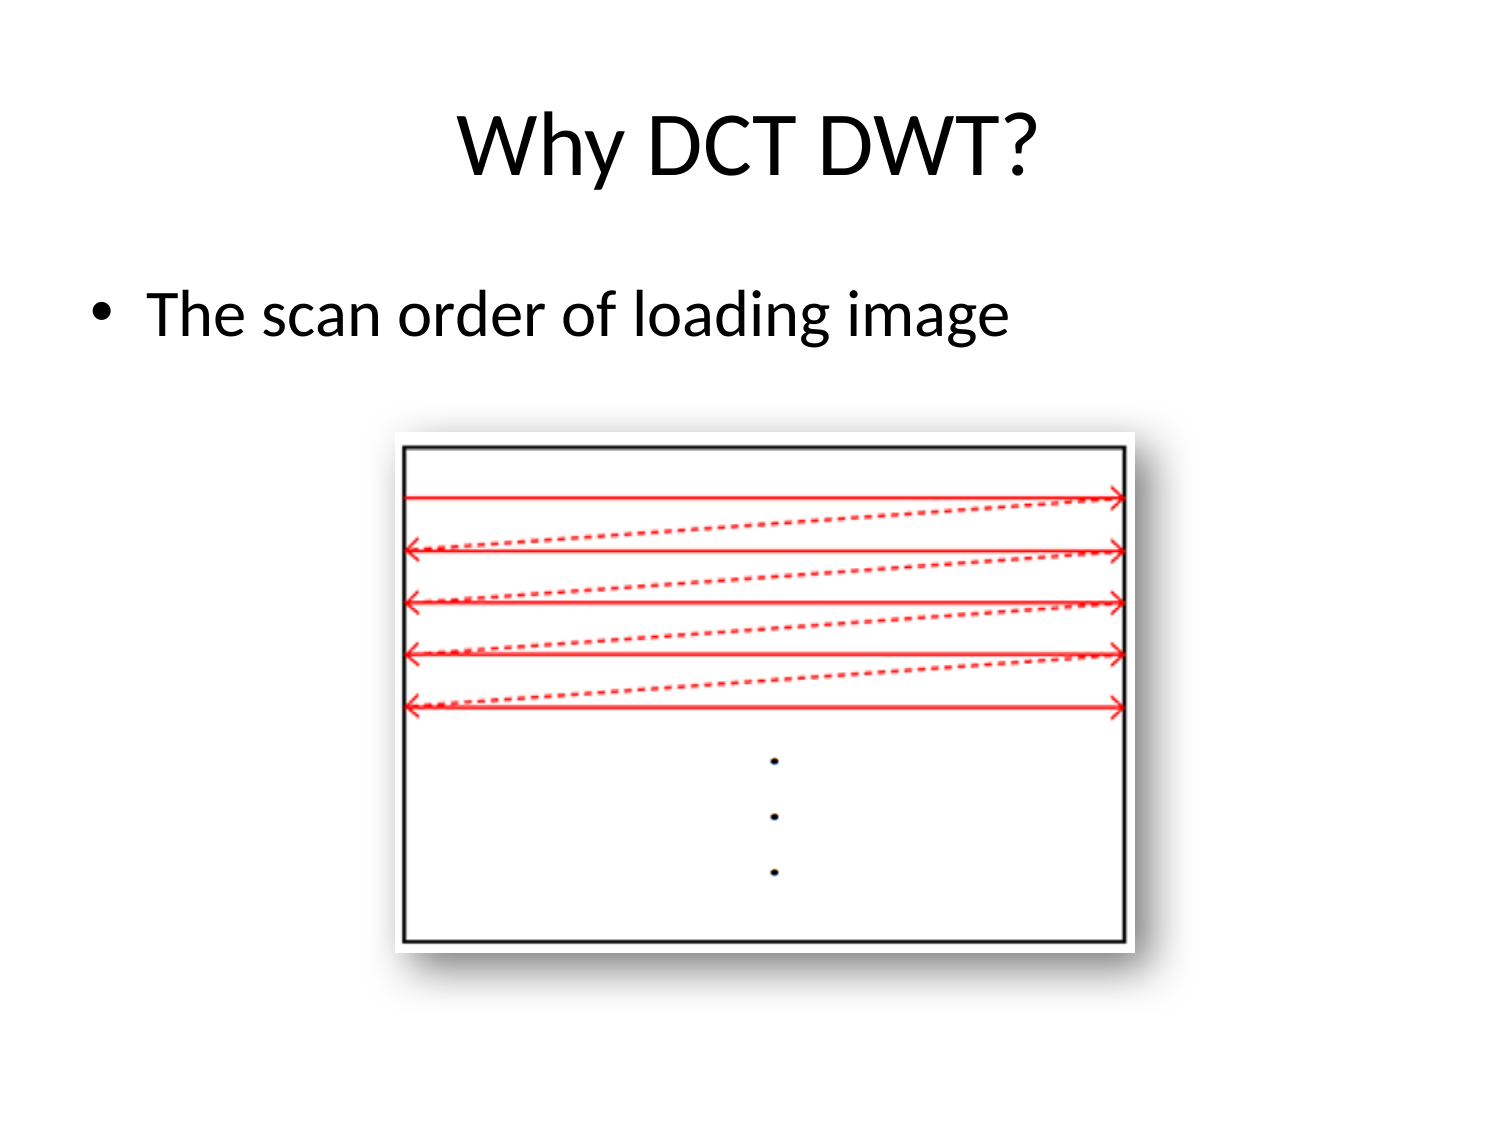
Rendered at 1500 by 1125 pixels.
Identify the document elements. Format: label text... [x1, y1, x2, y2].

title Why DCT DWT? [75, 45, 1425, 233]
picture [395, 432, 1136, 953]
list The scan order of loading image [75, 262, 1425, 1005]
